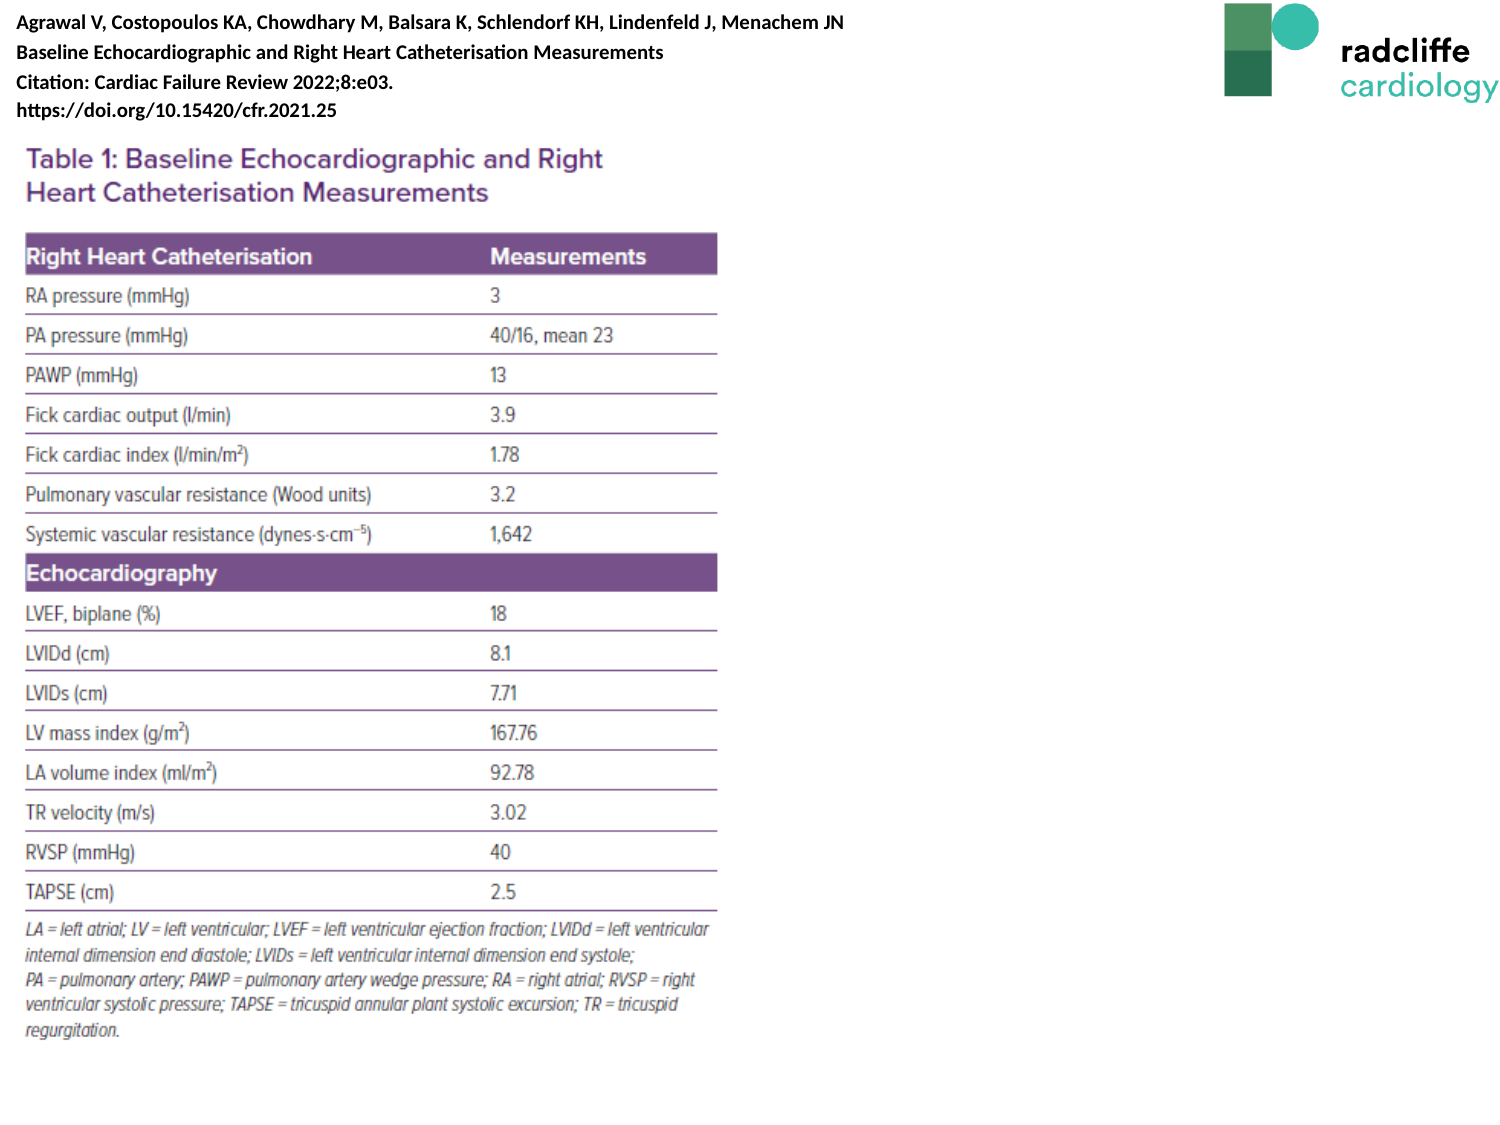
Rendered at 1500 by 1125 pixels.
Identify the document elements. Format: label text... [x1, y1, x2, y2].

picture [1224, 1, 1499, 104]
picture [1, 124, 740, 1063]
text_box Baseline Echocardiographic and Right Heart Catheterisation Measurements [1, 31, 1224, 60]
text_box Agrawal V, Costopoulos KA, Chowdhary M, Balsara K, Schlendorf KH, Lindenfeld J, Menachem JN [1, 1, 939, 31]
text_box https://doi.org/10.15420/cfr.2021.25 [1, 89, 1500, 129]
text_box Citation: Cardiac Failure Review 2022;8:e03. [1, 60, 1224, 89]
